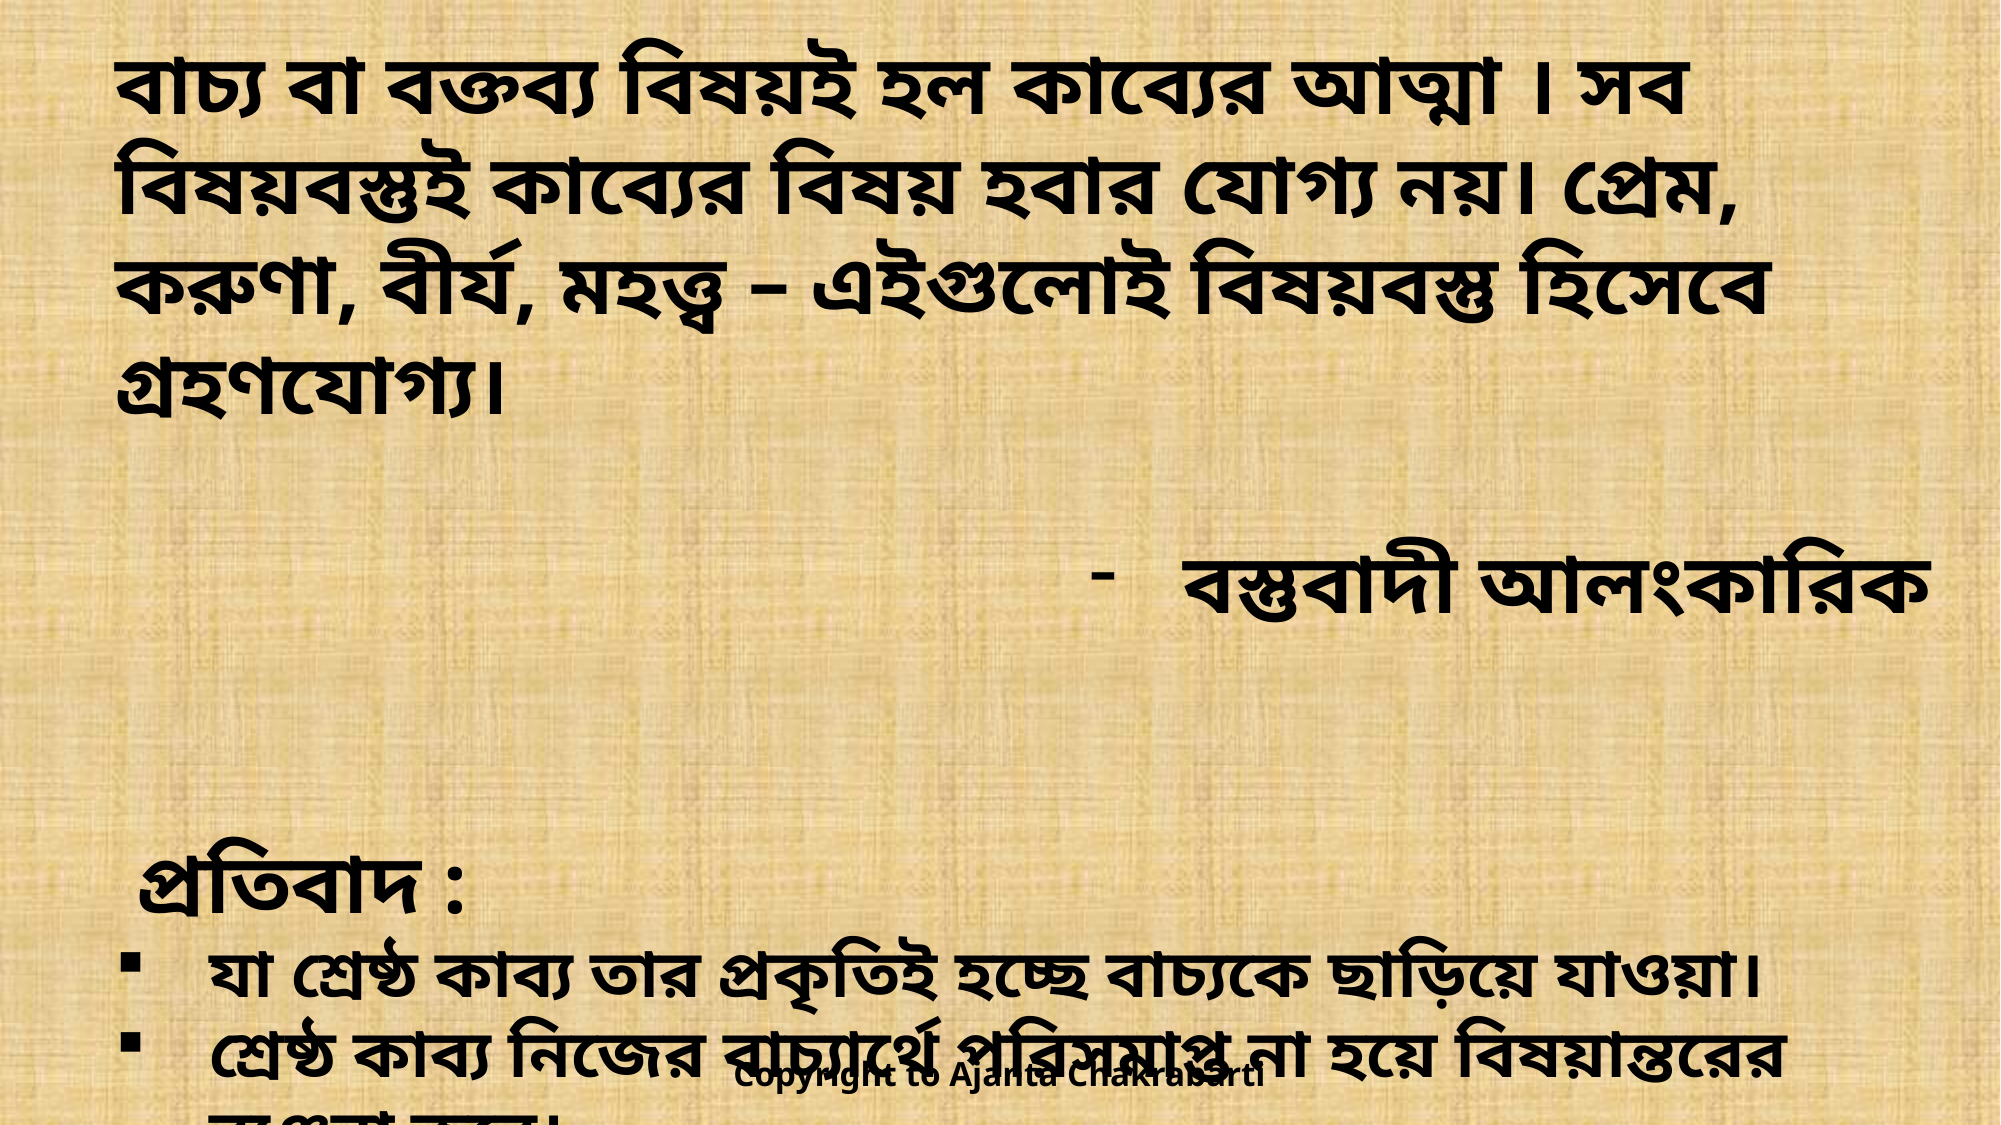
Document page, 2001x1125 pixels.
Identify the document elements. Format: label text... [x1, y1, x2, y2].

text_box বাচ্য বা বক্তব্য বিষয়ই হল কাব্যের আত্মা । সব বিষয়বস্তুই কাব্যের বিষয় হবার যোগ্য নয়। প্রেম, করুণা, বীর্য, মহত্ত্ব – এইগুলোই বিষয়বস্তু হিসেবে গ্রহণযোগ্য। বস্তুবাদী আলংকারিক প্রতিবাদ : যা শ্রেষ্ঠ কাব্য তার প্রকৃতিই হচ্ছে বাচ্যকে ছাড়িয়ে যাওয়া। শ্রেষ্ঠ কাব্য নিজের বাচ্যার্থে পরিসমাপ্ত না হয়ে বিষয়ান্তরের ব্যঞ্জনা করে। [100, 23, 1946, 1125]
footer Copyright to Ajanta Chakrabarti [662, 1042, 1338, 1103]
picture [0, 0, 2001, 1125]
